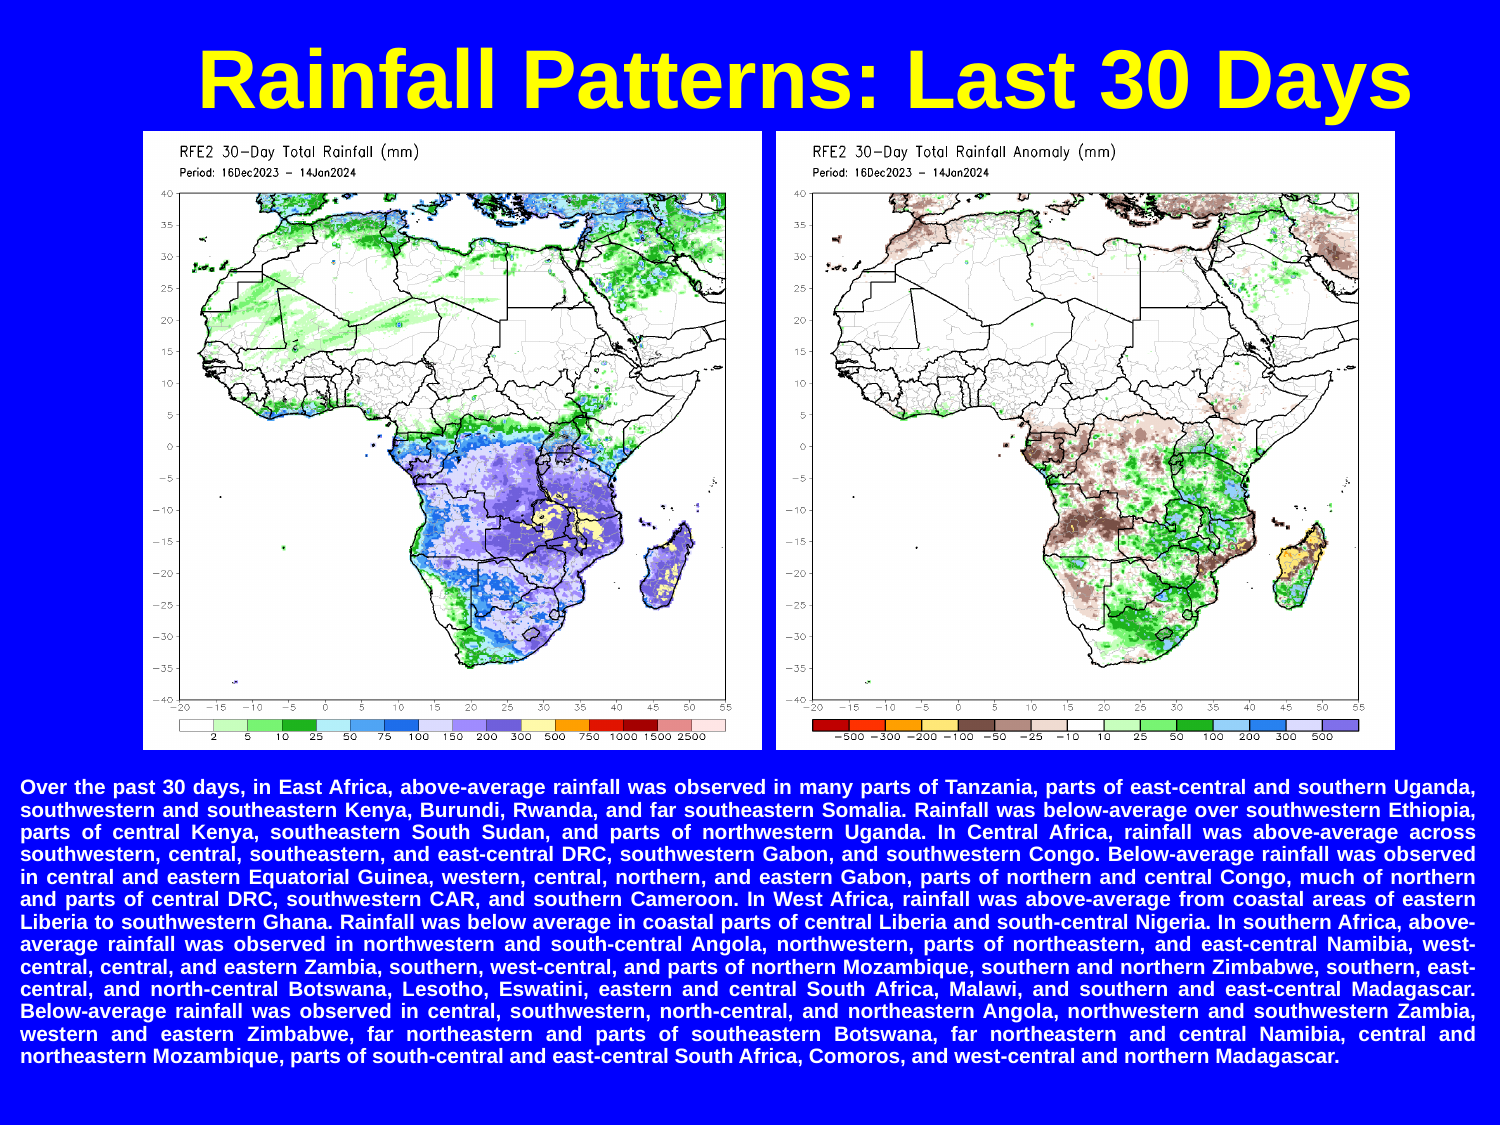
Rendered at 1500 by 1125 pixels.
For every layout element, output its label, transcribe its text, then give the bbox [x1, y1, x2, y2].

text_box Over the past 30 days, in East Africa, above-average rainfall was observed in many parts of Tanzania, parts of east-central and southern Uganda, southwestern and southeastern Kenya, Burundi, Rwanda, and far southeastern Somalia. Rainfall was below-average over southwestern Ethiopia, parts of central Kenya, southeastern South Sudan, and parts of northwestern Uganda. In Central Africa, rainfall was above-average across southwestern, central, southeastern, and east-central DRC, southwestern Gabon, and southwestern Congo. Below-average rainfall was observed in central and eastern Equatorial Guinea, western, central, northern, and eastern Gabon, parts of northern and central Congo, much of northern and parts of central DRC, southwestern CAR, and southern Cameroon. In West Africa, rainfall was above-average from coastal areas of eastern Liberia to southwestern Ghana. Rainfall was below average in coastal parts of central Liberia and south-central Nigeria. In southern Africa, above-average rainfall was observed in northwestern and south-central Angola, northwestern, parts of northeastern, and east-central Namibia, west-central, central, and eastern Zambia, southern, west-central, and parts of northern Mozambique, southern and northern Zimbabwe, southern, east-central, and north-central Botswana, Lesotho, Eswatini, eastern and central South Africa, Malawi, and southern and east-central Madagascar. Below-average rainfall was observed in central, southwestern, north-central, and northeastern Angola, northwestern and southwestern Zambia, western and eastern Zimbabwe, far northeastern and parts of southeastern Botswana, far northeastern and central Namibia, central and northeastern Mozambique, parts of south-central and east-central South Africa, Comoros, and west-central and northern Madagascar. [5, 769, 1492, 1076]
title Rainfall Patterns: Last 30 Days [174, 0, 1438, 150]
picture [776, 131, 1396, 751]
picture [142, 131, 762, 751]
